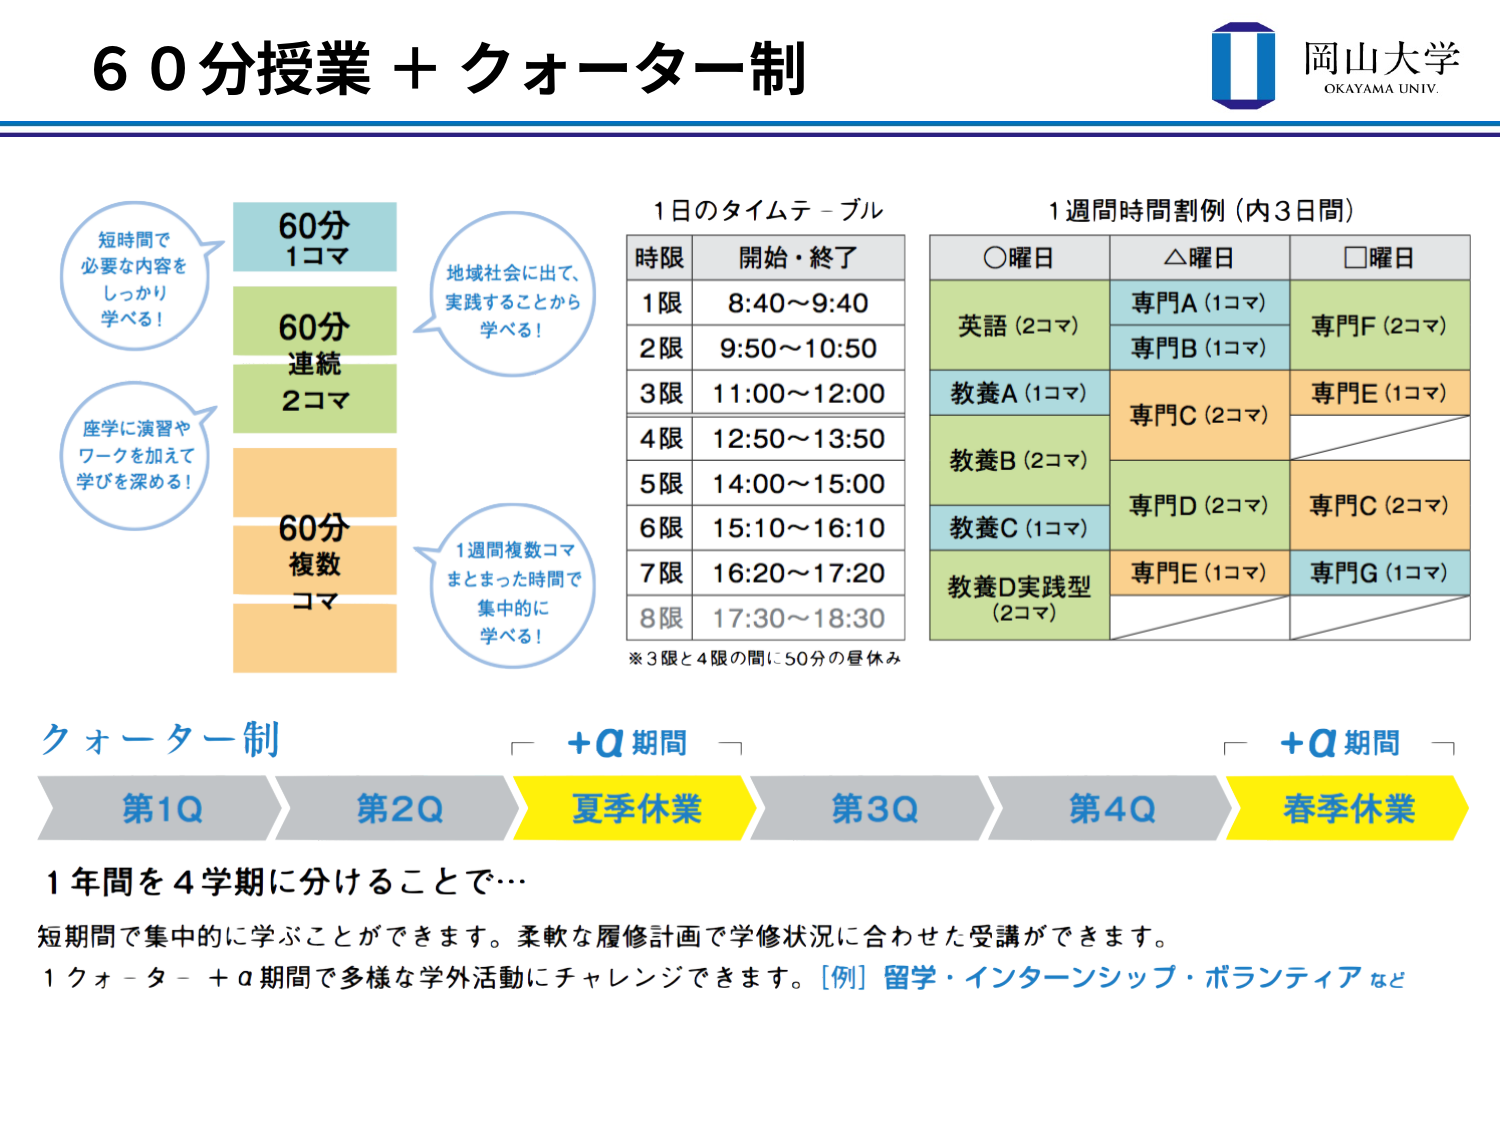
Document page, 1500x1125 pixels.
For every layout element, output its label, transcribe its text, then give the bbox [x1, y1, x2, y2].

picture [36, 195, 1472, 993]
picture [1201, 13, 1464, 115]
picture [0, 126, 1500, 137]
text_box ６０分授業 ＋ クォーター制 [67, 24, 985, 104]
